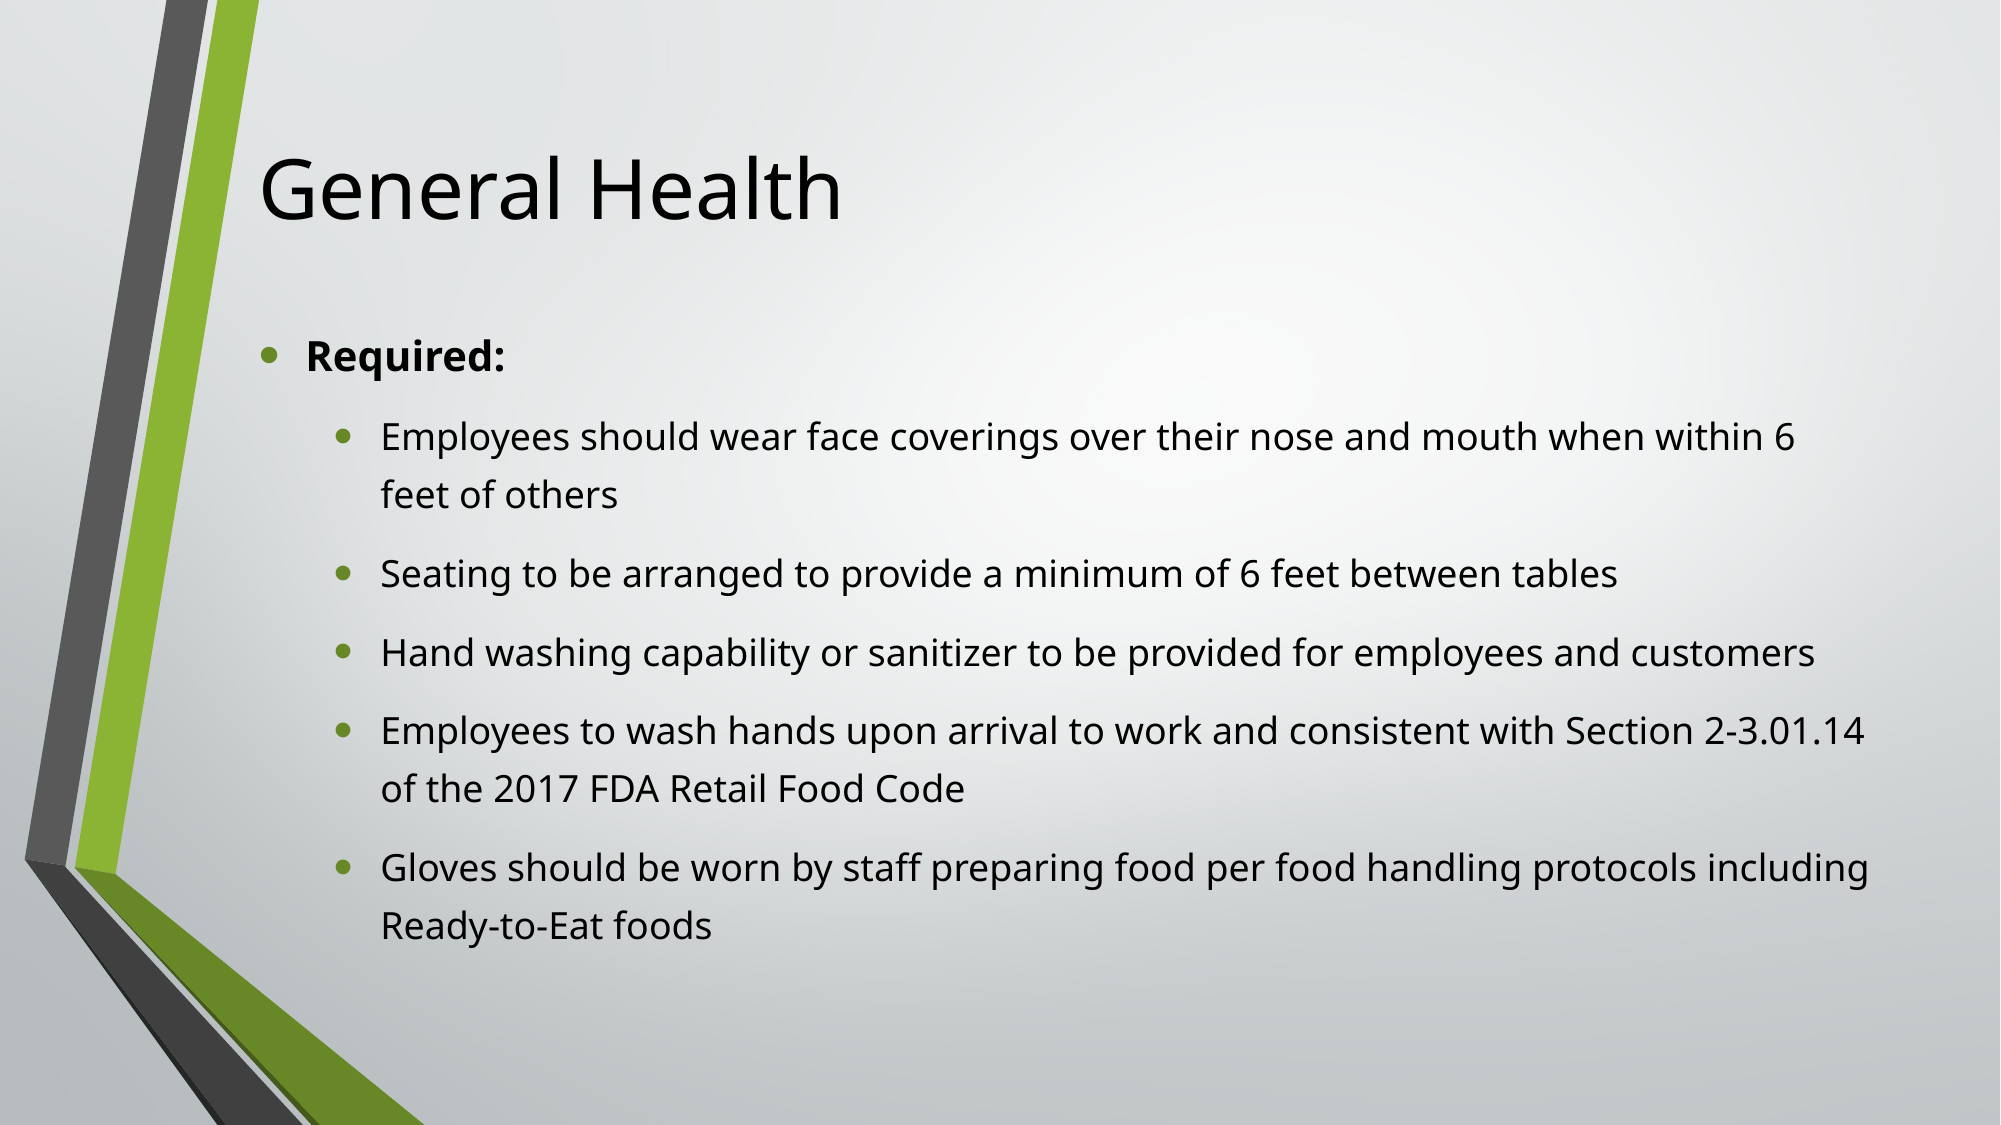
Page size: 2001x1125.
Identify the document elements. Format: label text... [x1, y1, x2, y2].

title General Health [243, 112, 1887, 260]
list Required: Employees should wear face coverings over their nose and mouth when within 6 feet of others Seating to be arranged to provide a minimum of 6 feet between tables Hand washing capability or sanitizer to be provided for employees and customers Employees to wash hands upon arrival to work and consistent with Section 2-3.01.14 of the 2017 FDA Retail Food Code Gloves should be worn by staff preparing food per food handling protocols including Ready-to-Eat foods [243, 321, 1887, 988]
